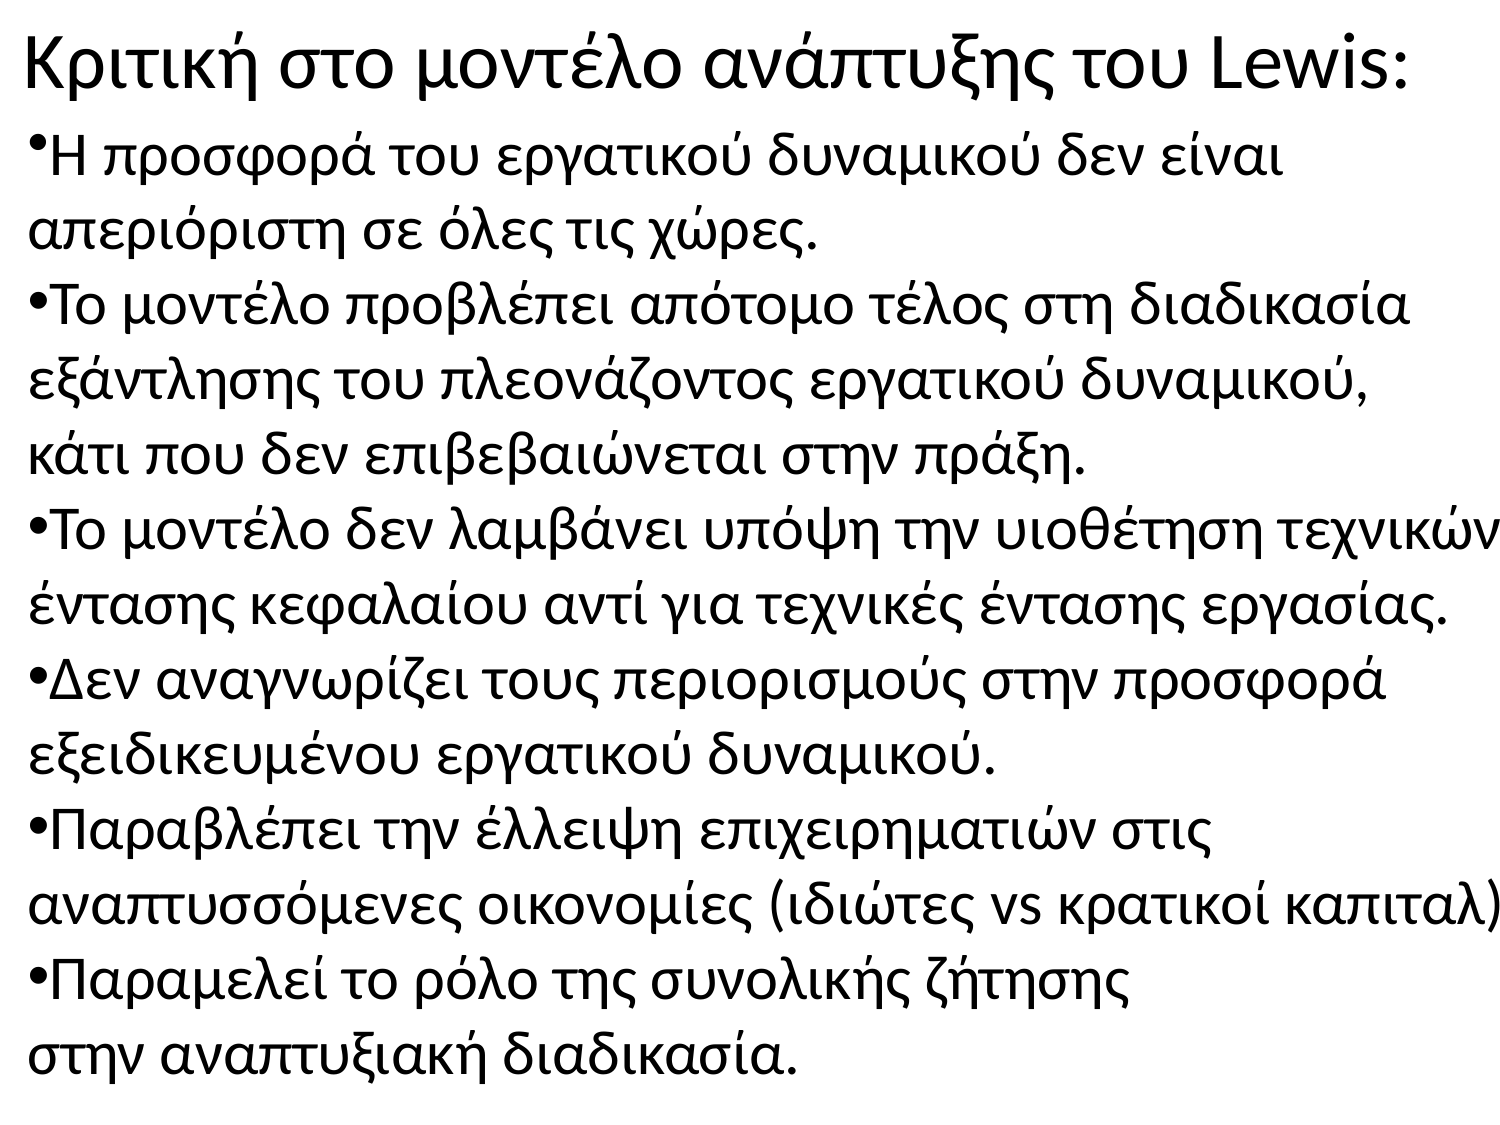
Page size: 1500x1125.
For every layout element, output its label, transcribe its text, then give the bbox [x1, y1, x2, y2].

title Κριτική στο μοντέλο ανάπτυξης του Lewis: [0, 0, 1500, 150]
list Η προσφορά του εργατικού δυναμικού δεν είναι απεριόριστη σε όλες τις χώρες. Το μοντέλο προβλέπει απότομο τέλος στη διαδικασία εξάντλησης του πλεονάζοντος εργατικού δυναμικού, κάτι που δεν επιβεβαιώνεται στην πράξη. Το μοντέλο δεν λαμβάνει υπόψη την υιοθέτηση τεχνικών έντασης κεφαλαίου αντί για τεχνικές έντασης εργασίας. Δεν αναγνωρίζει τους περιορισμούς στην προσφορά εξειδικευμένου εργατικού δυναμικού. Παραβλέπει την έλλειψη επιχειρηματιών στις αναπτυσσόμενες οικονομίες (ιδιώτες vs κρατικοί καπιταλ). Παραμελεί το ρόλο της συνολικής ζήτησης στην αναπτυξιακή διαδικασία. [12, 105, 1500, 1095]
